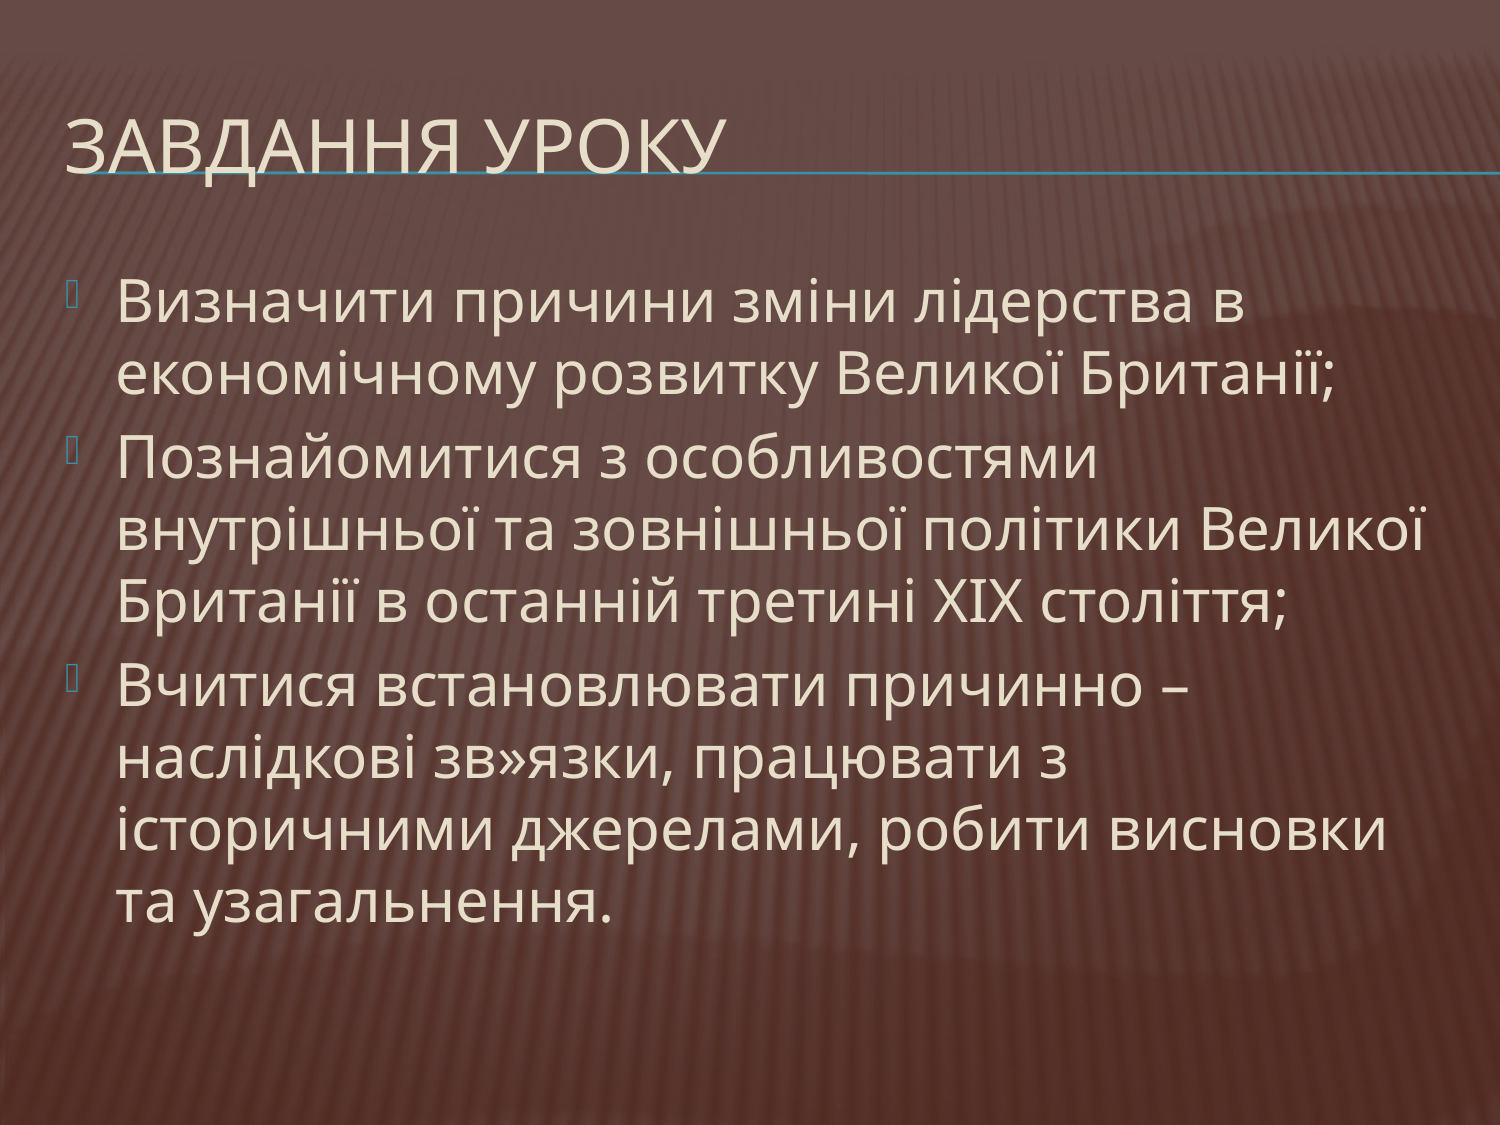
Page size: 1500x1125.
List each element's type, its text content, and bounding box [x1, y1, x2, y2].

title Завдання уроку [50, 75, 1475, 213]
list Визначити причини зміни лідерства в економічному розвитку Великої Британії; Познайомитися з особливостями внутрішньої та зовнішньої політики Великої Британії в останній третині ХІХ століття; Вчитися встановлювати причинно – наслідкові зв»язки, працювати з історичними джерелами, робити висновки та узагальнення. [49, 254, 1476, 998]
